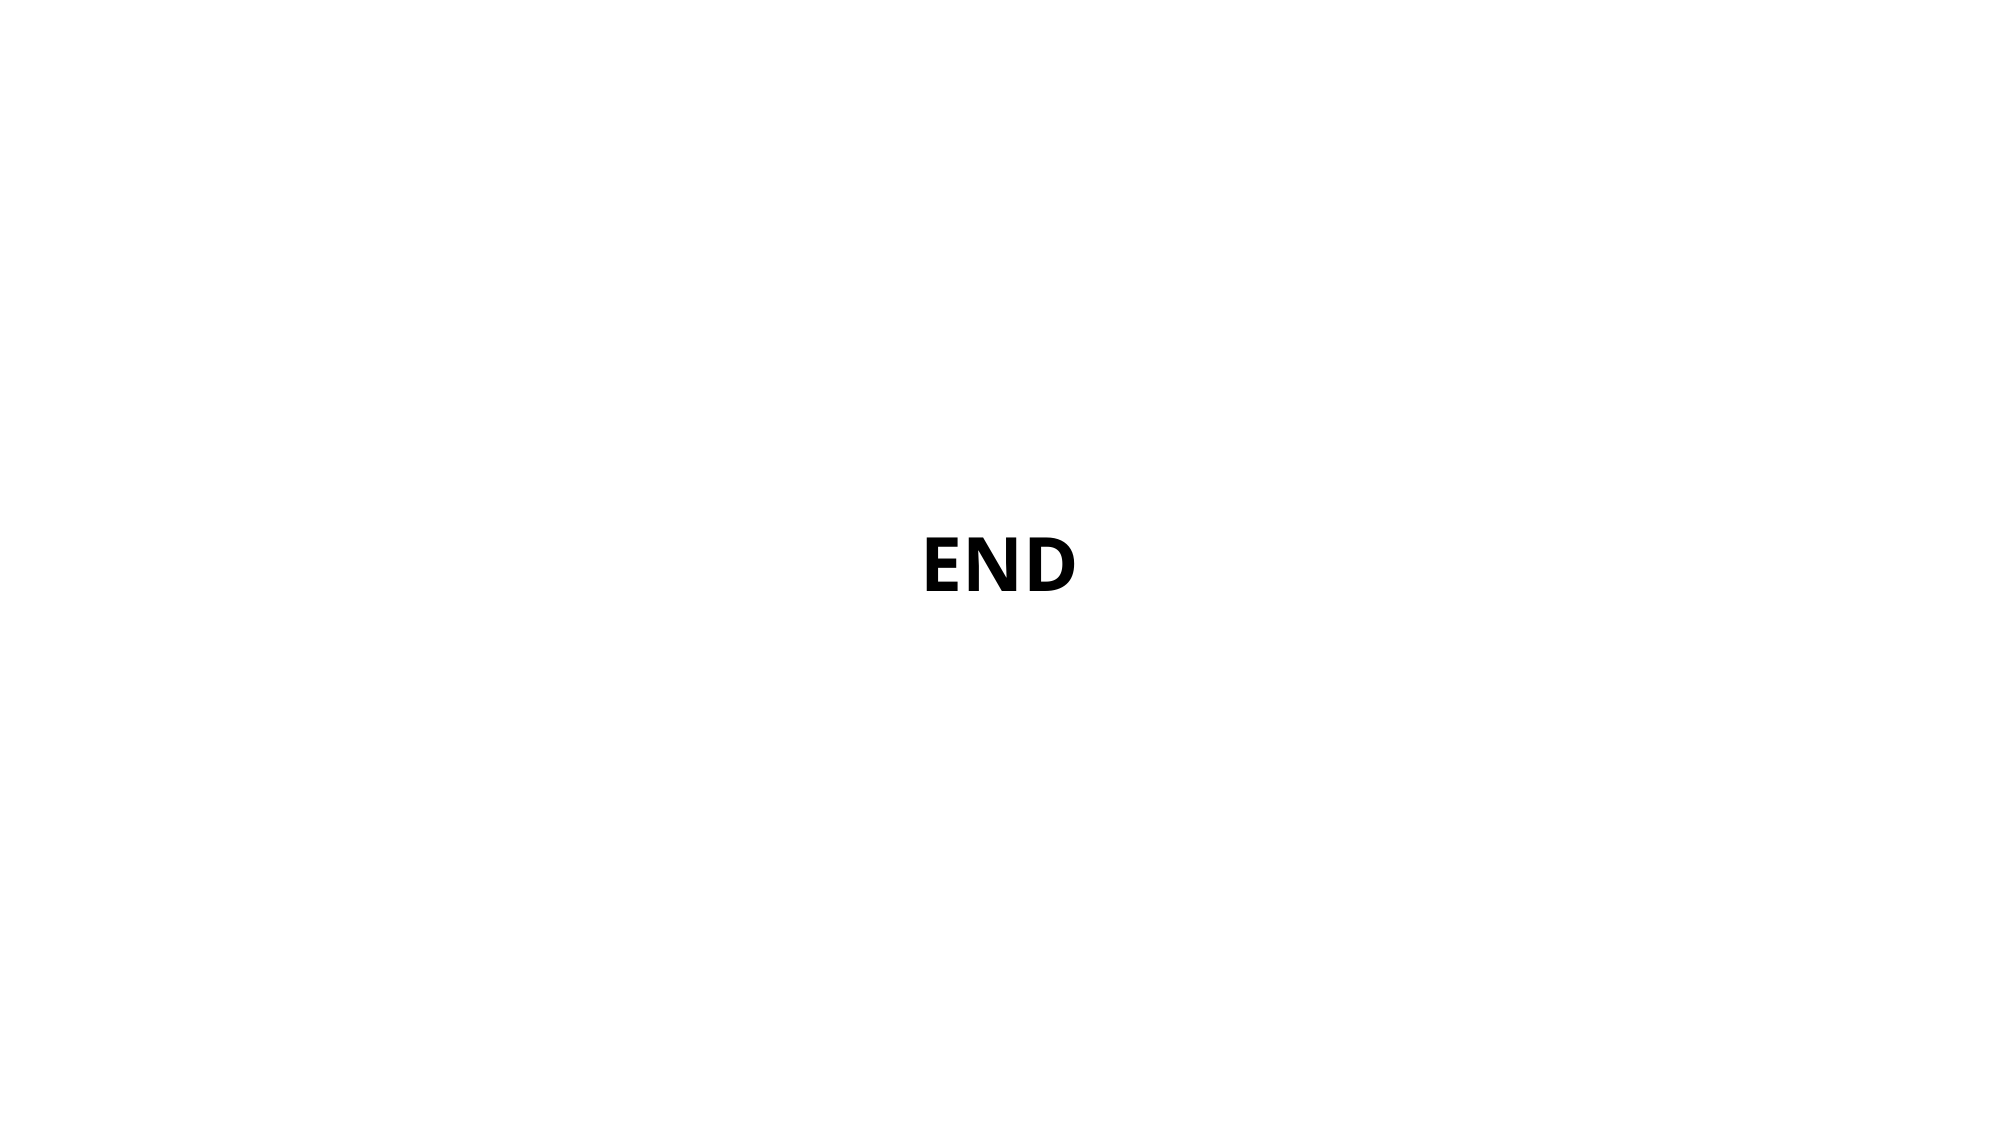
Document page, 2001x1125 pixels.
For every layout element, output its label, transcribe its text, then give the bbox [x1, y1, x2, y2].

text_box END [905, 509, 1094, 615]
